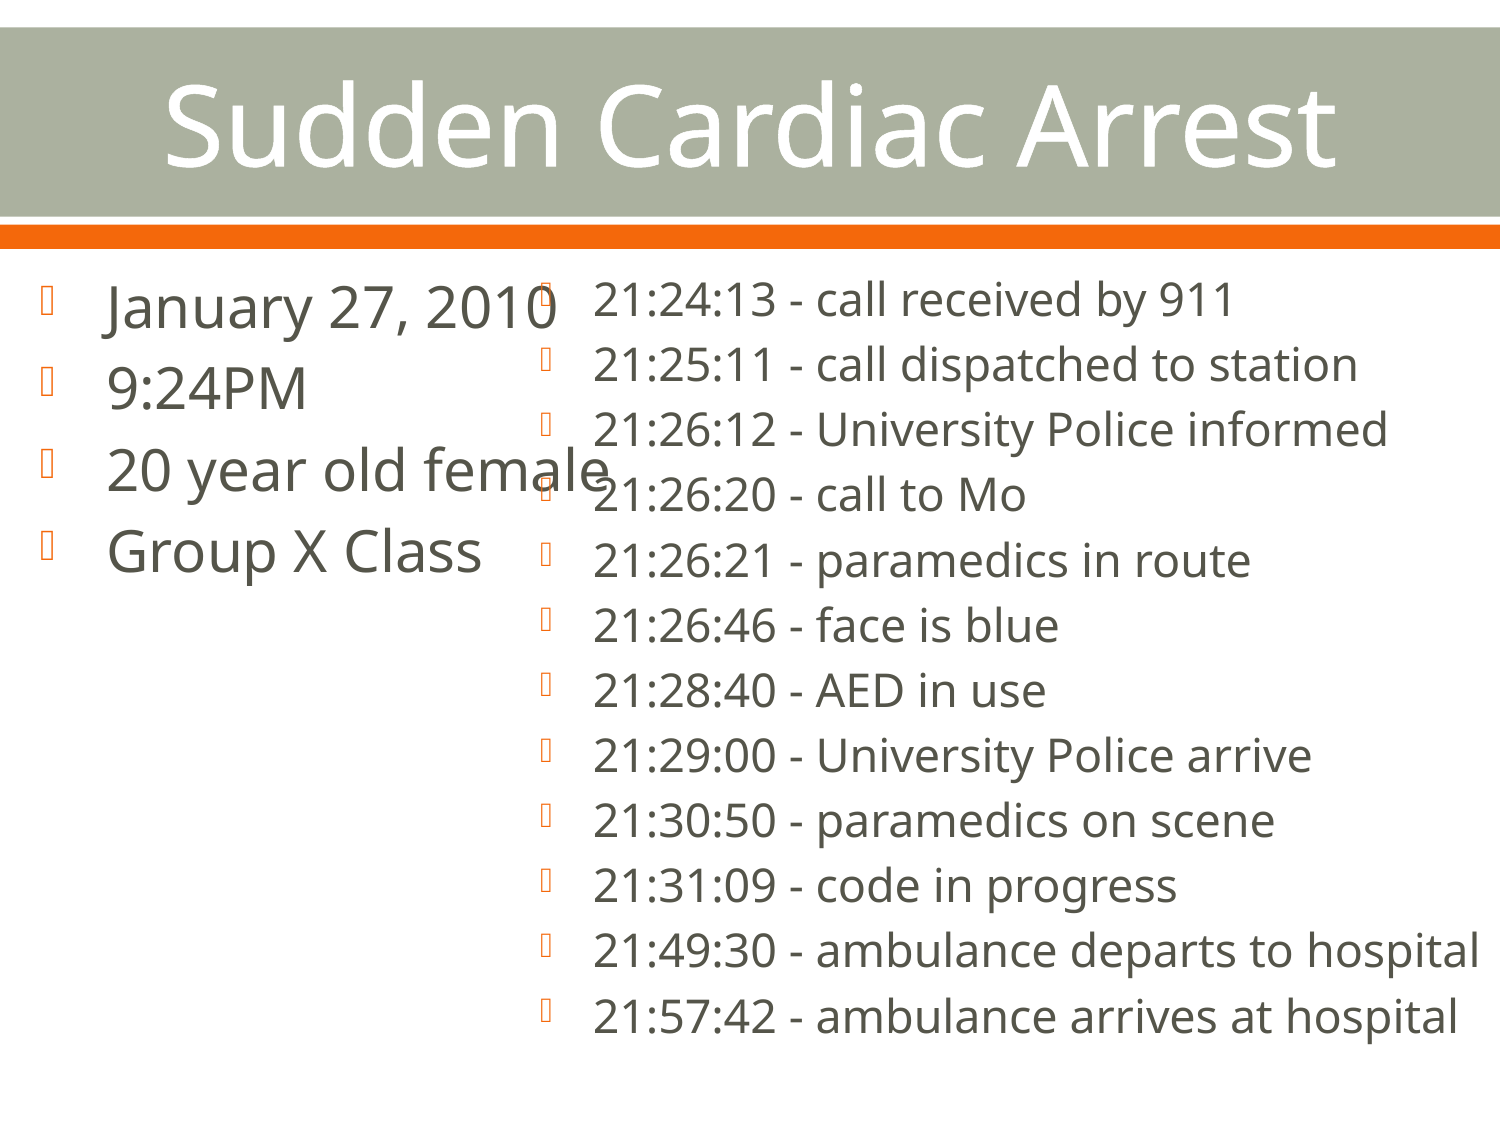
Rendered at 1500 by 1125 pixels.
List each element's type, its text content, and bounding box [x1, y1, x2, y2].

list January 27, 2010 9:24PM 20 year old female Group X Class [24, 262, 525, 1005]
list 21:24:13 - call received by 911 21:25:11 - call dispatched to station 21:26:12 - University Police informed 21:26:20 - call to Mo 21:26:21 - paramedics in route 21:26:46 - face is blue 21:28:40 - AED in use 21:29:00 - University Police arrive 21:30:50 - paramedics on scene 21:31:09 - code in progress 21:49:30 - ambulance departs to hospital 21:57:42 - ambulance arrives at hospital [525, 262, 1500, 1125]
title Sudden Cardiac Arrest [75, 29, 1425, 213]
